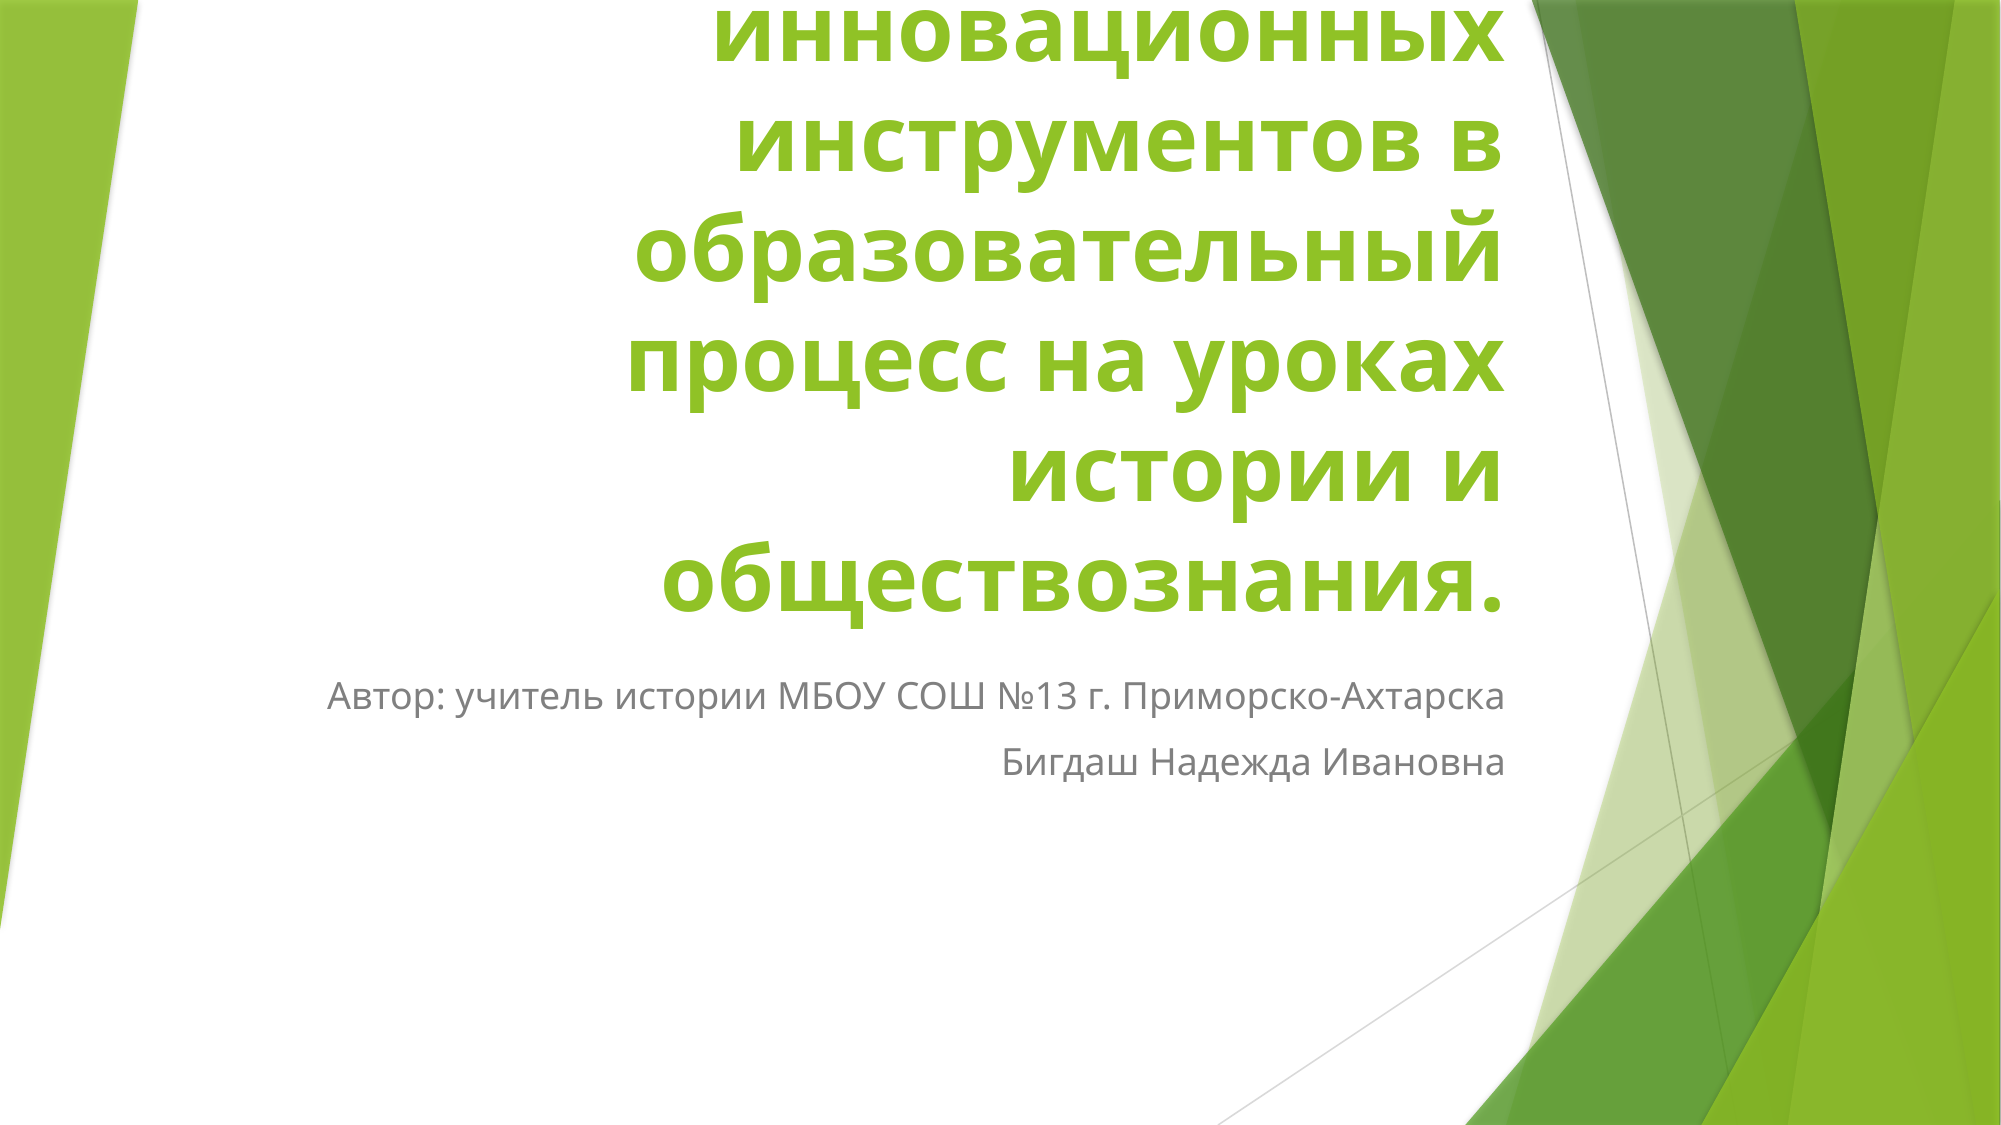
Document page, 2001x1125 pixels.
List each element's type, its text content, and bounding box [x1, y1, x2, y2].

title Внедрение инновационных инструментов в образовательный процесс на уроках истории и обществознания. [247, 79, 1522, 638]
subtitle Автор: учитель истории МБОУ СОШ №13 г. Приморско-Ахтарска Бигдаш Надежда Ивановна [247, 664, 1522, 845]
